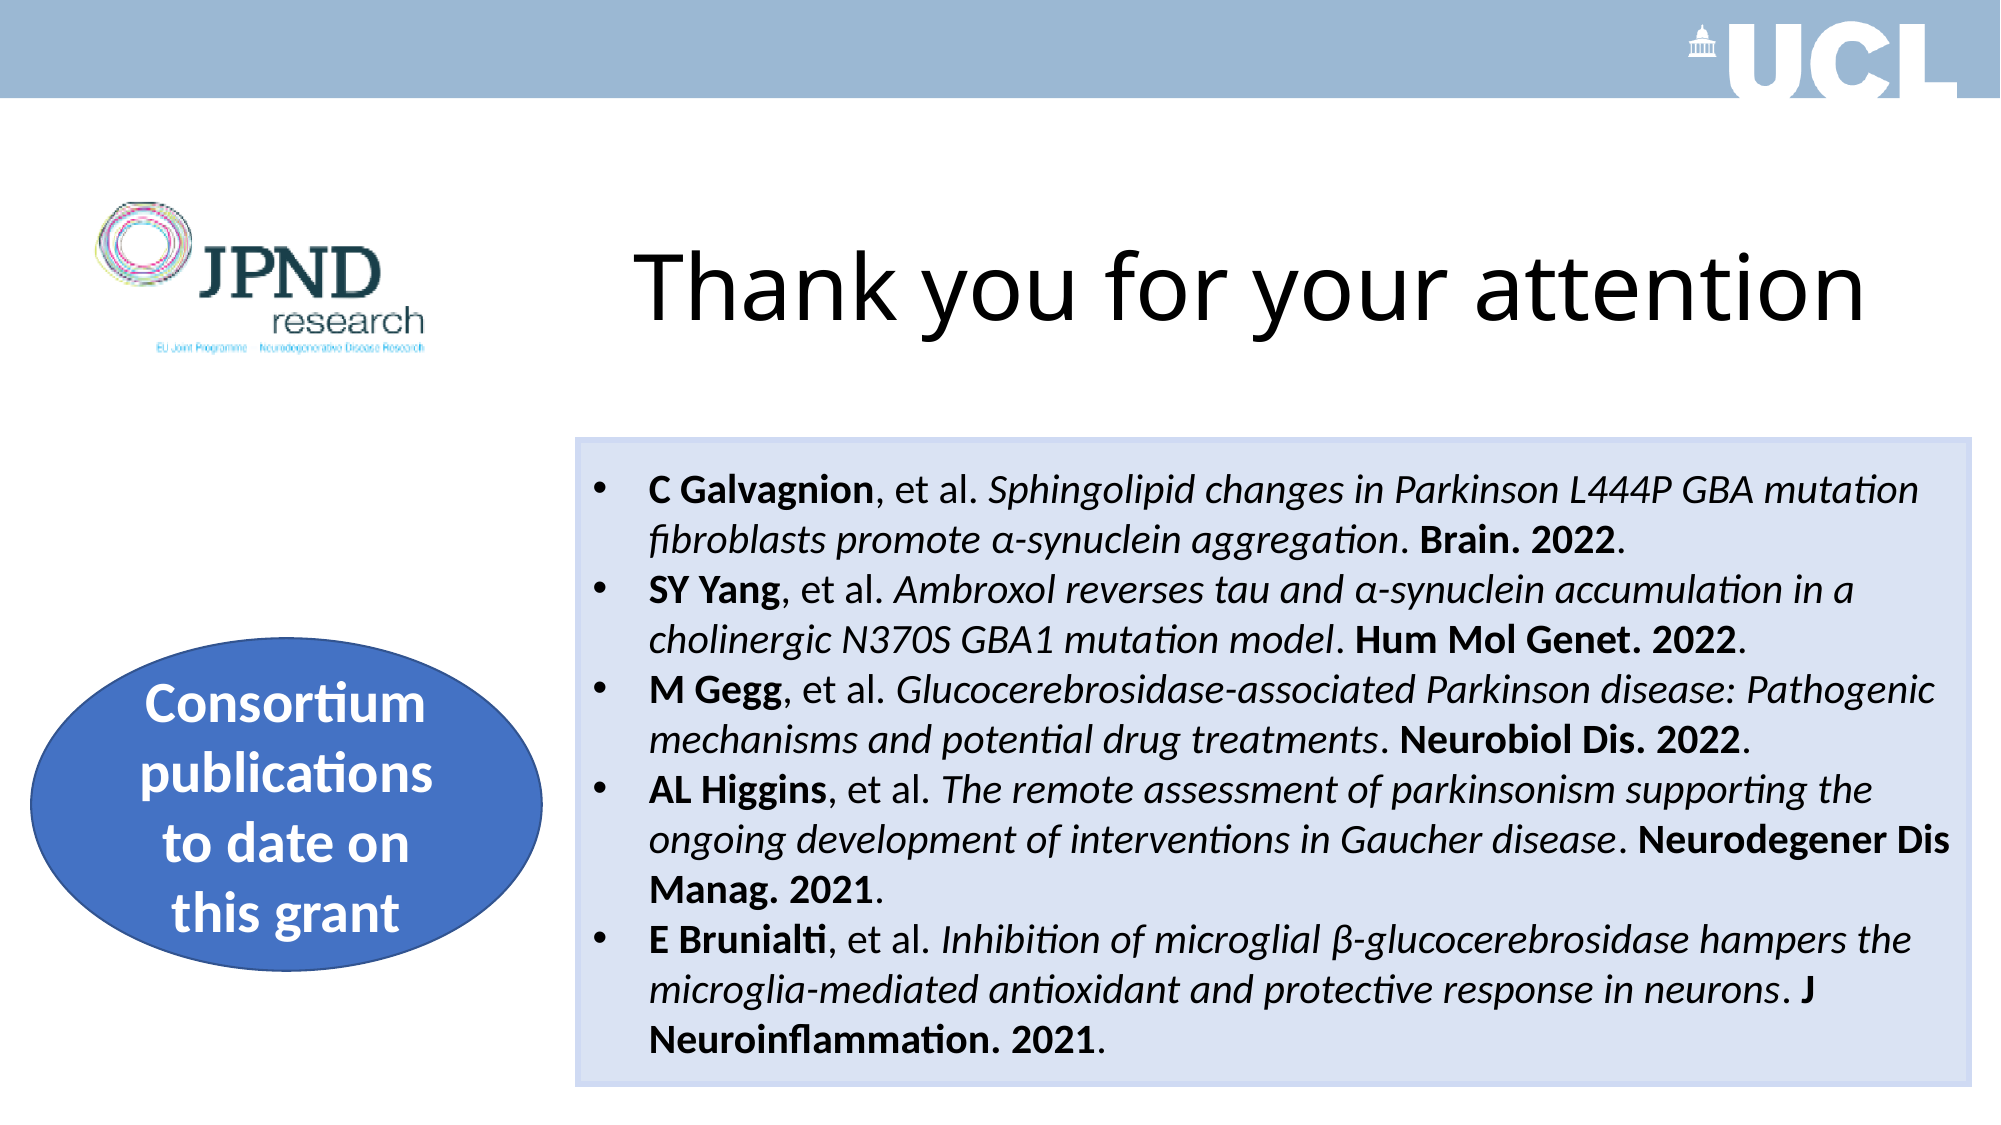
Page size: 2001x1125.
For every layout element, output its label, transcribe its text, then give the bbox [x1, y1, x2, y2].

text_box Consortium publications to date on this grant [30, 637, 543, 972]
picture [73, 174, 471, 394]
text_box C Galvagnion, et al. Sphingolipid changes in Parkinson L444P GBA mutation fibroblasts promote α-synuclein aggregation. Brain. 2022. SY Yang, et al. Ambroxol reverses tau and α-synuclein accumulation in a cholinergic N370S GBA1 mutation model. Hum Mol Genet. 2022. M Gegg, et al. Glucocerebrosidase-associated Parkinson disease: Pathogenic mechanisms and potential drug treatments. Neurobiol Dis. 2022. AL Higgins, et al. The remote assessment of parkinsonism supporting the ongoing development of interventions in Gaucher disease. Neurodegener Dis Manag. 2021. E Brunialti, et al. Inhibition of microglial β-glucocerebrosidase hampers the microglia-mediated antioxidant and protective response in neurons. J Neuroinflammation. 2021. [577, 439, 1970, 1085]
picture [0, 0, 2000, 102]
title Thank you for your attention [555, 173, 1947, 409]
